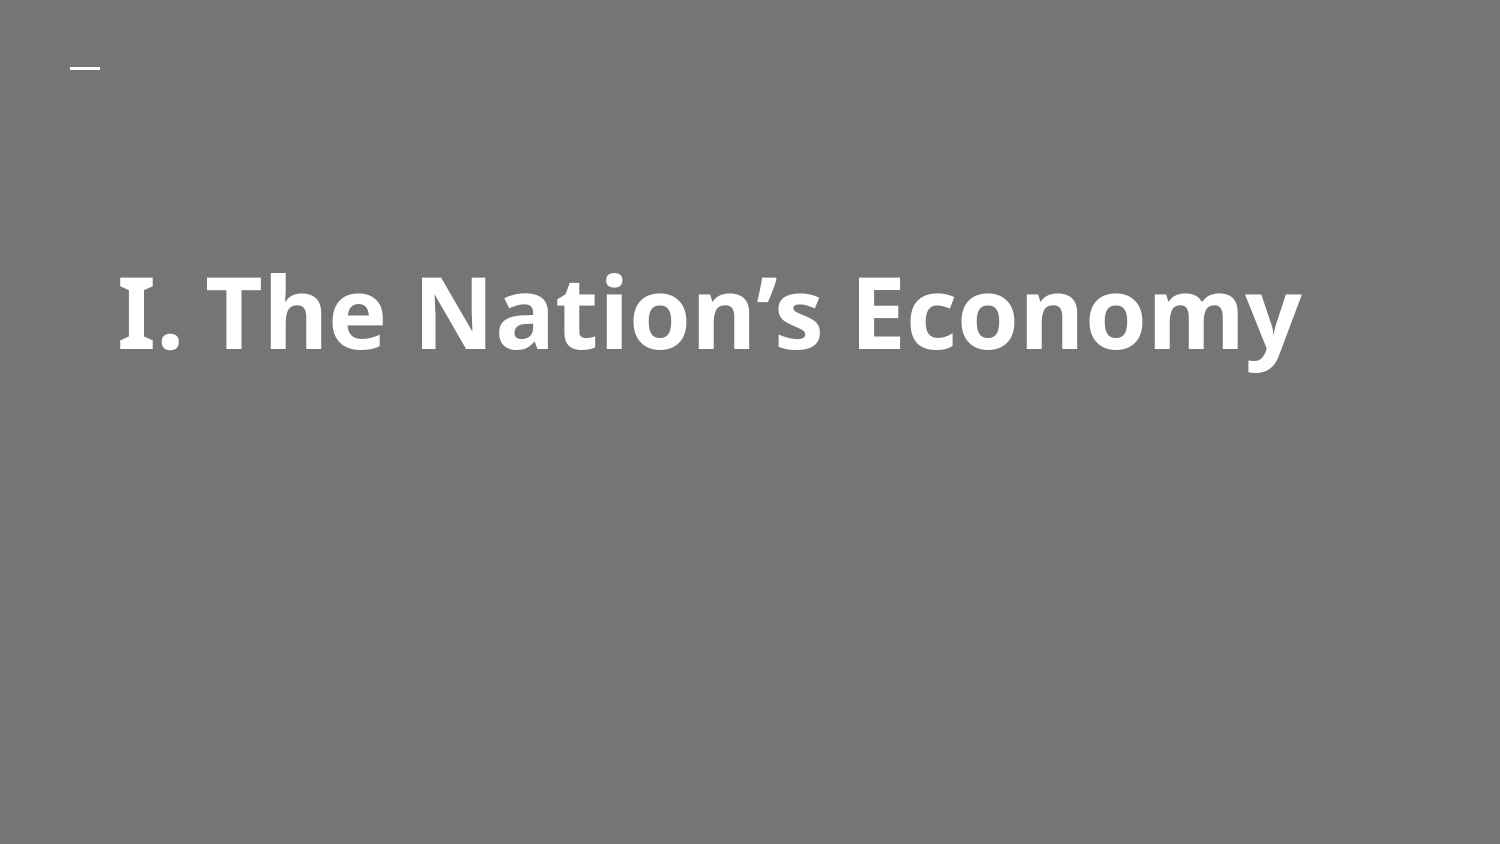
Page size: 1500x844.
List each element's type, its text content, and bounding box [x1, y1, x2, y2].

title The Nation’s Economy [41, 12, 1393, 608]
